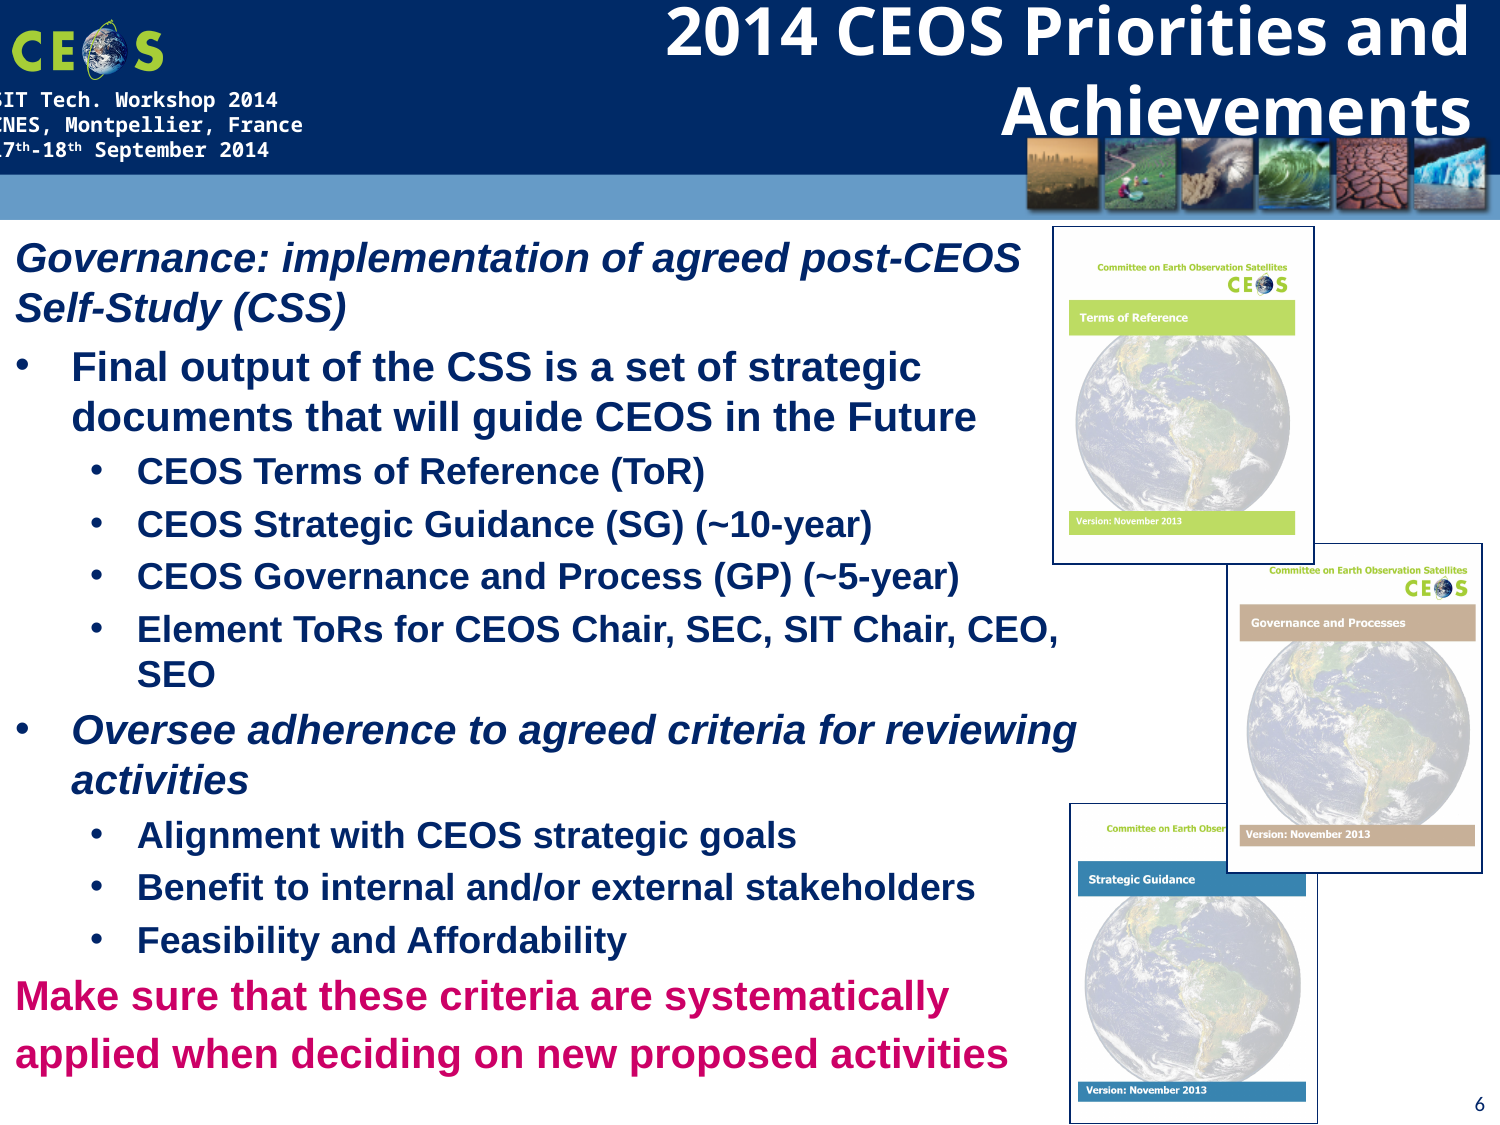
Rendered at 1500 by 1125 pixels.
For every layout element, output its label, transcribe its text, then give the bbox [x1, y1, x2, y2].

slide_number 6 [1322, 1082, 1500, 1125]
title 2014 CEOS Priorities and Achievements [350, 0, 1488, 138]
picture [0, 0, 1500, 220]
picture [1053, 226, 1482, 1124]
list Governance: implementation of agreed post-CEOS Self-Study (CSS) Final output of the CSS is a set of strategic documents that will guide CEOS in the Future CEOS Terms of Reference (ToR) CEOS Strategic Guidance (SG) (~10-year) CEOS Governance and Process (GP) (~5-year) Element ToRs for CEOS Chair, SEC, SIT Chair, CEO, SEO Oversee adherence to agreed criteria for reviewing activities Alignment with CEOS strategic goals Benefit to internal and/or external stakeholders Feasibility and Affordability Make sure that these criteria are systematically applied when deciding on new proposed activities [0, 223, 1127, 1111]
